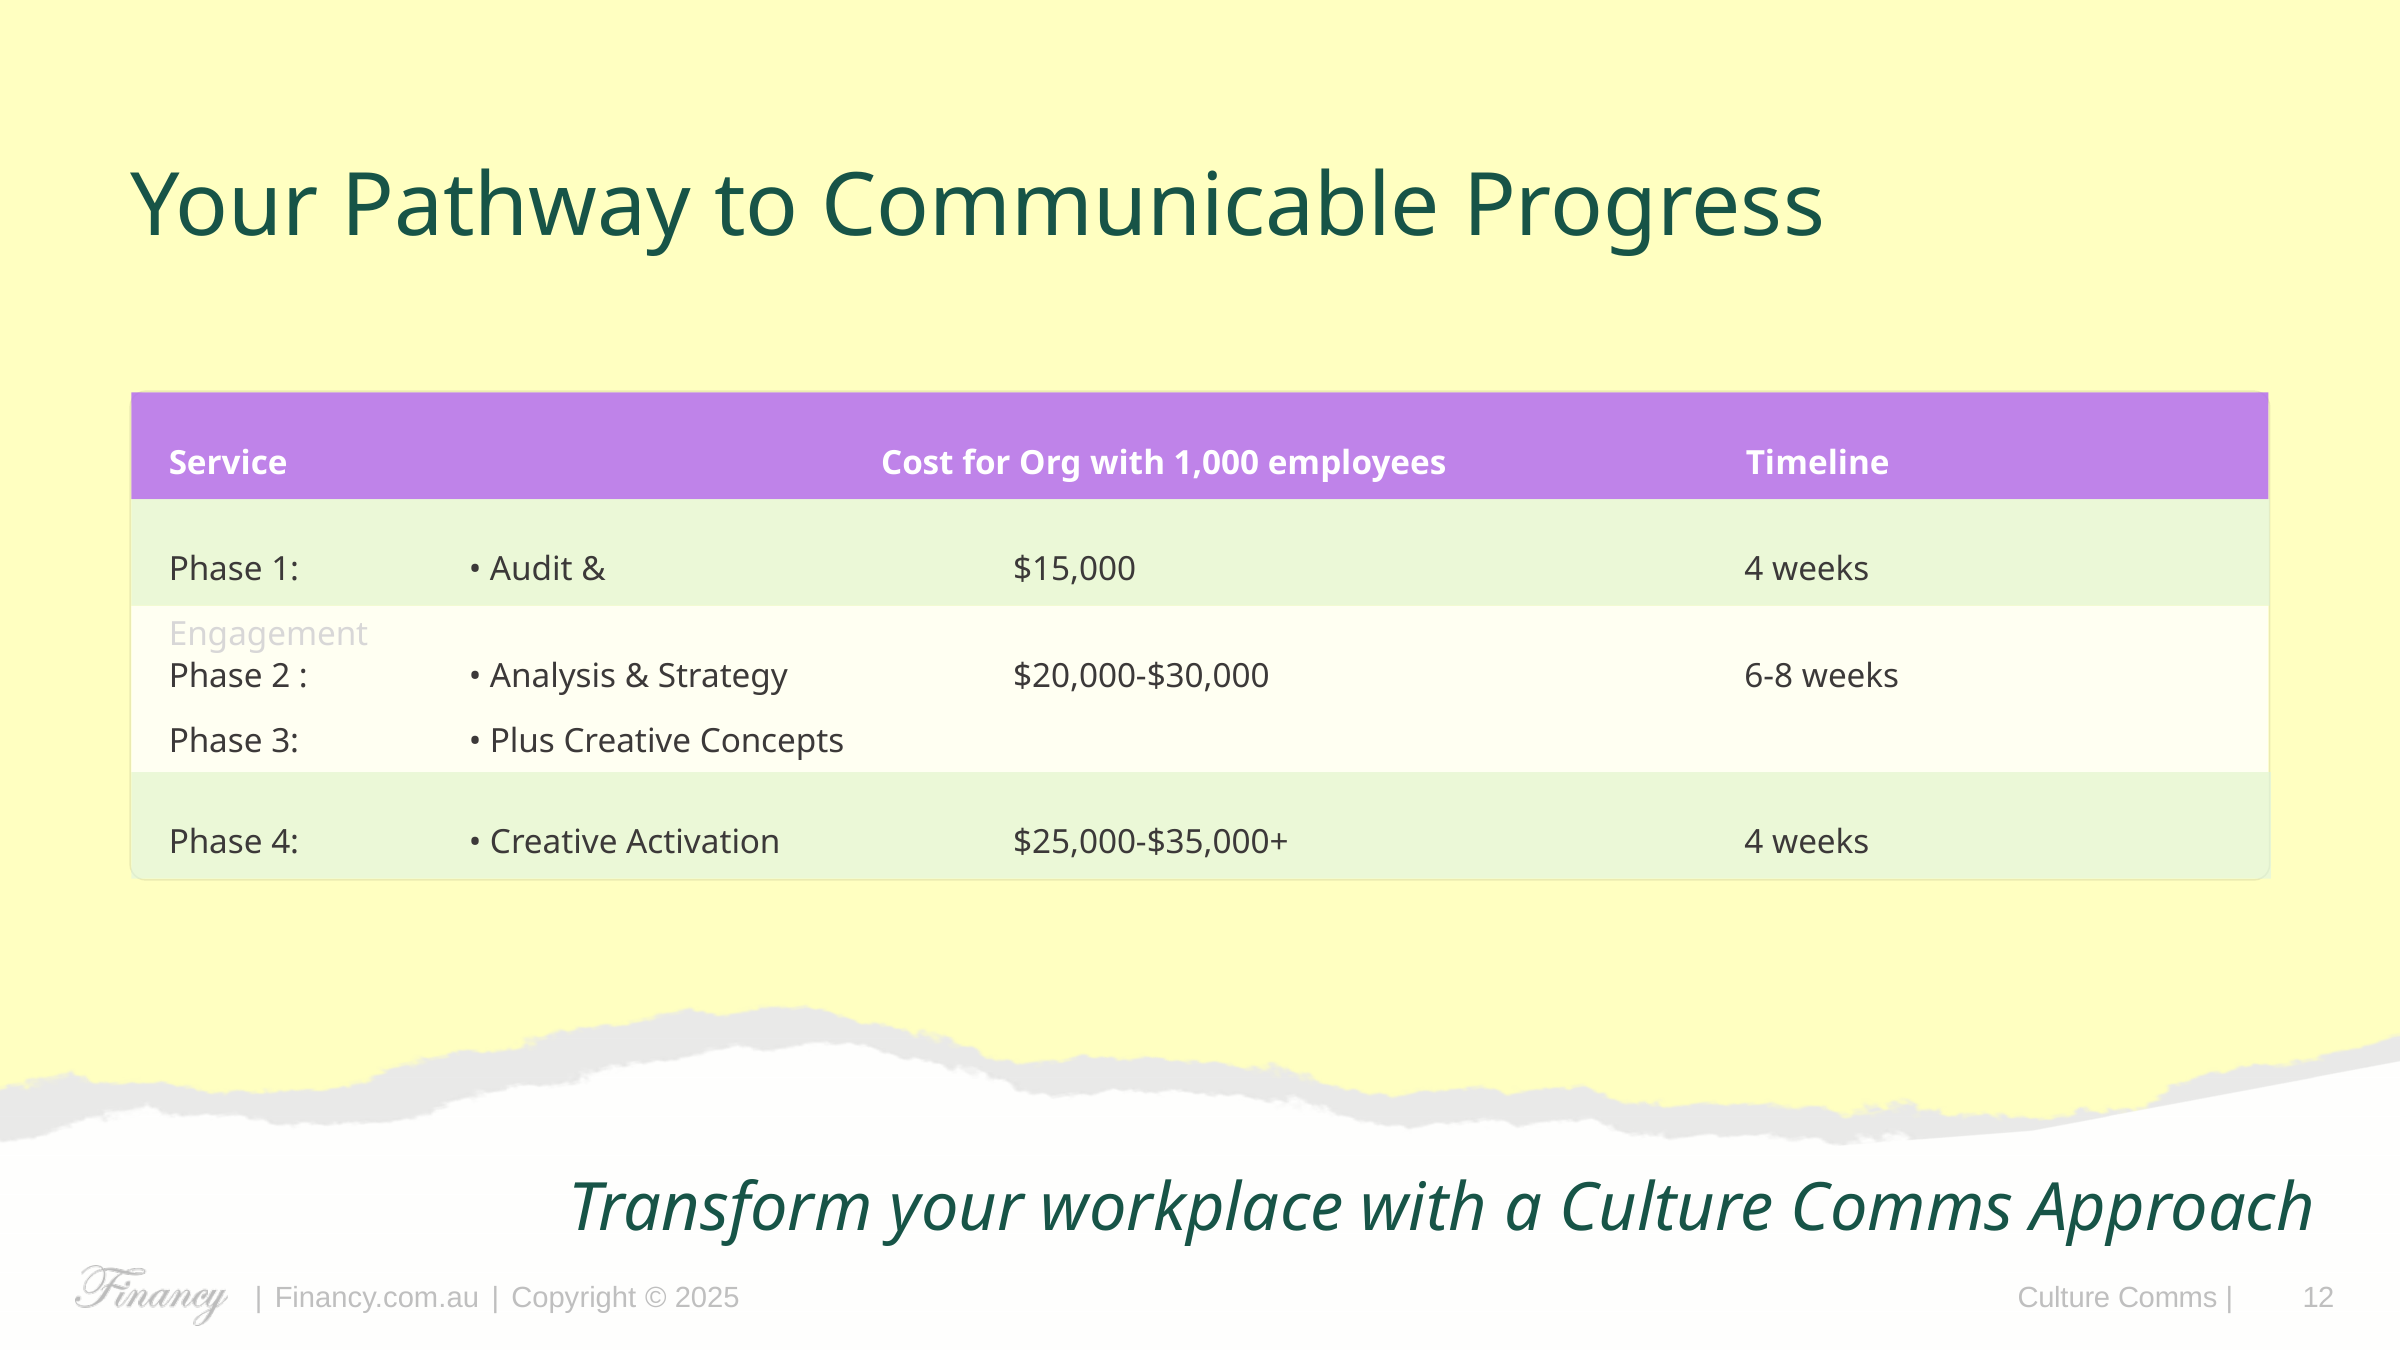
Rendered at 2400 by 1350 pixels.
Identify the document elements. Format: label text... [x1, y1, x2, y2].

text_box Your Pathway to Communicable Progress [130, 123, 2334, 240]
picture [0, 960, 2400, 1350]
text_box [129, 390, 2272, 881]
text_box Transform your workplace with a Culture Comms Approach [192, 1156, 2332, 1251]
